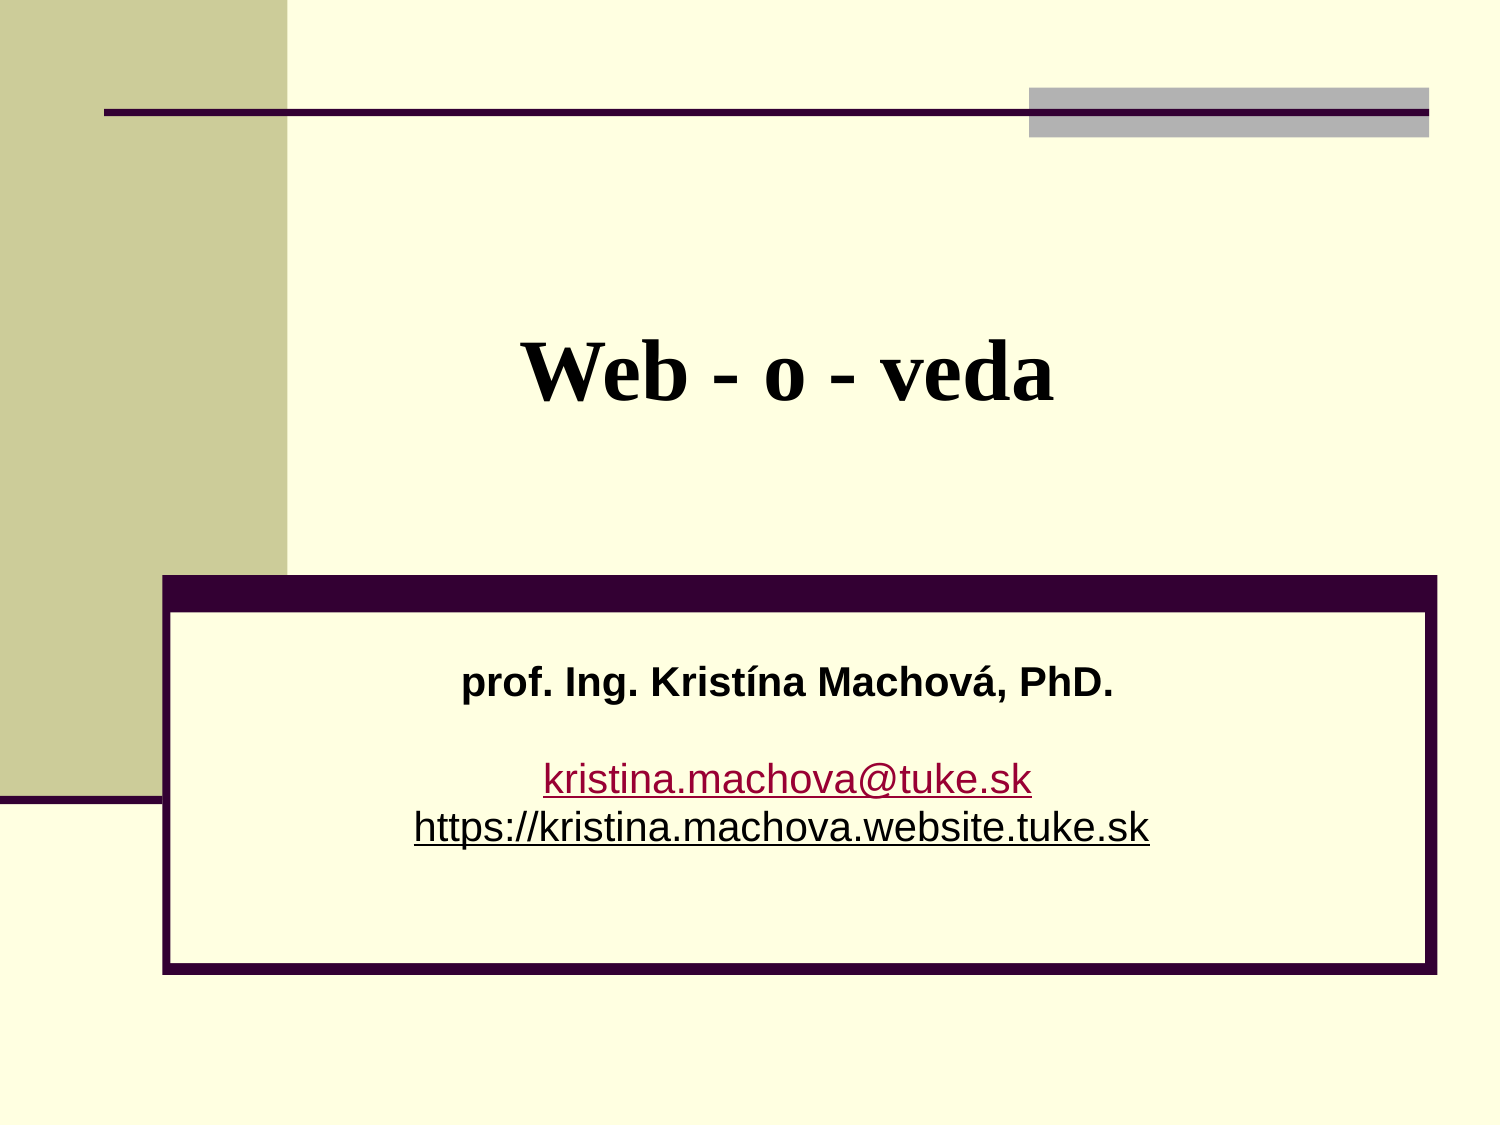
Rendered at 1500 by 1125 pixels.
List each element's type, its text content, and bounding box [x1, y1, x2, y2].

subtitle prof. Ing. Kristína Machová, PhD. kristina.machova@tuke.sk https://kristina.machova.website.tuke.sk [225, 650, 1350, 913]
title Web - o - veda [206, 184, 1369, 548]
